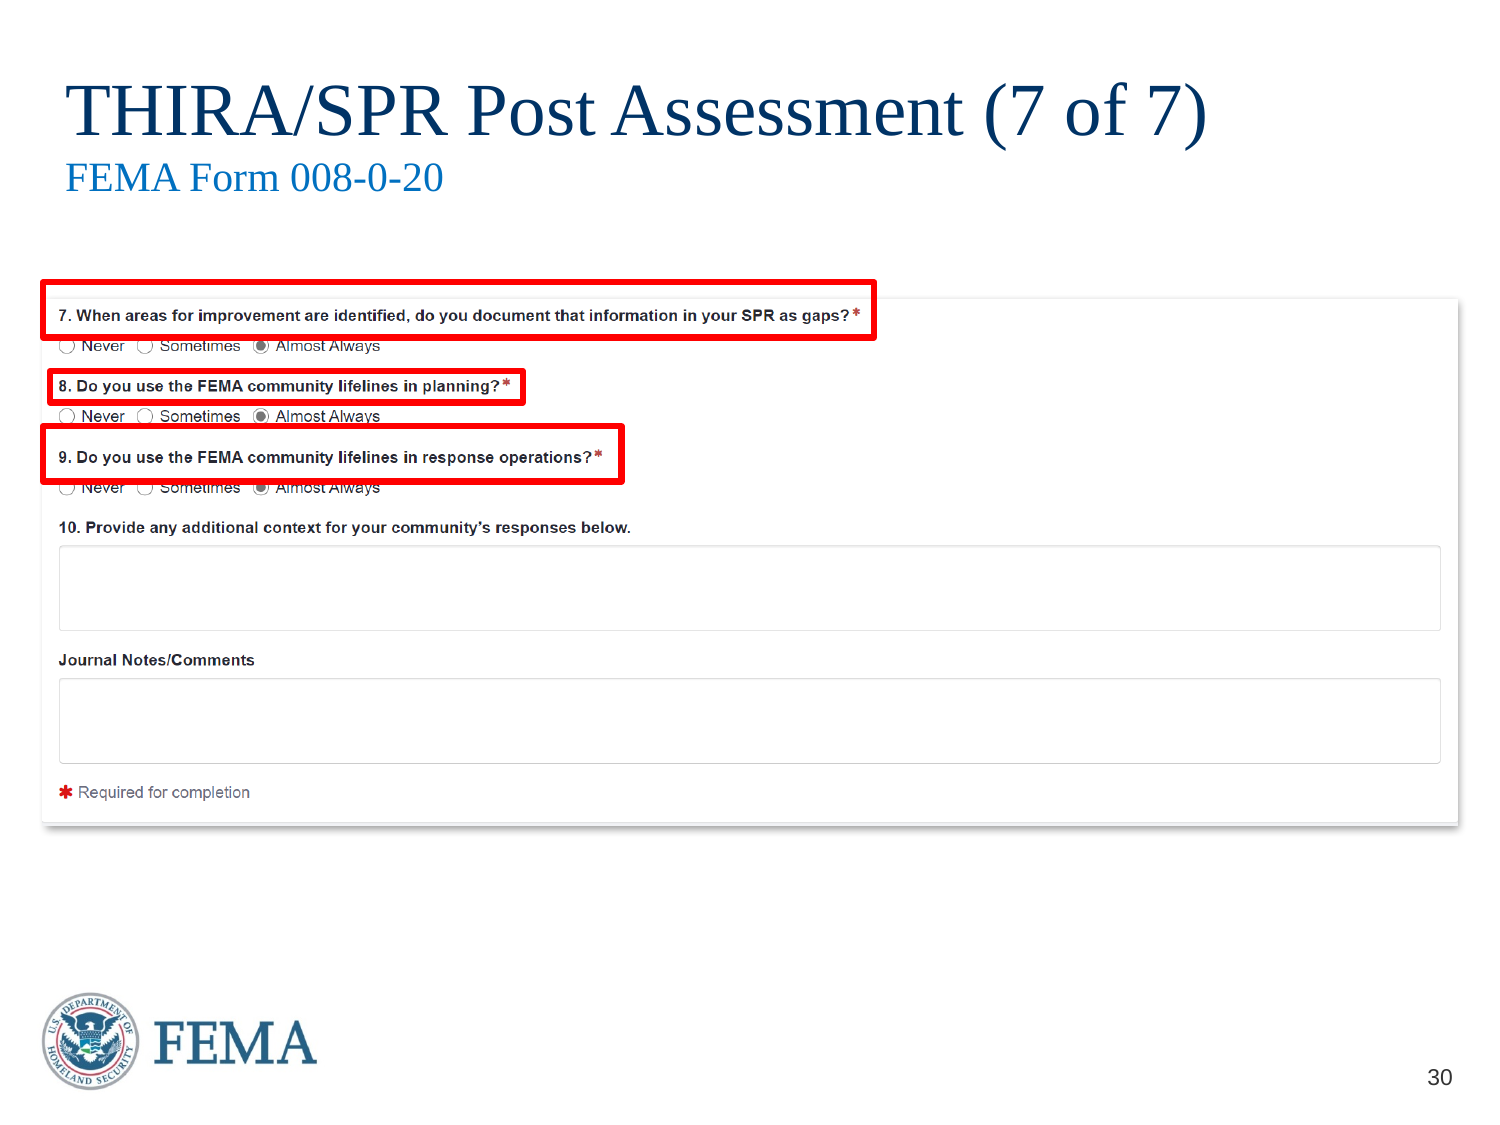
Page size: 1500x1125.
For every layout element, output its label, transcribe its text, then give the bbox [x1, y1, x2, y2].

text_box [42, 282, 875, 298]
picture [12, 962, 350, 1125]
picture [42, 299, 1458, 826]
title THIRA/SPR Post Assessment (7 of 7) FEMA Form 008-0-20 [50, 11, 1450, 249]
slide_number 30 [1412, 1054, 1488, 1098]
